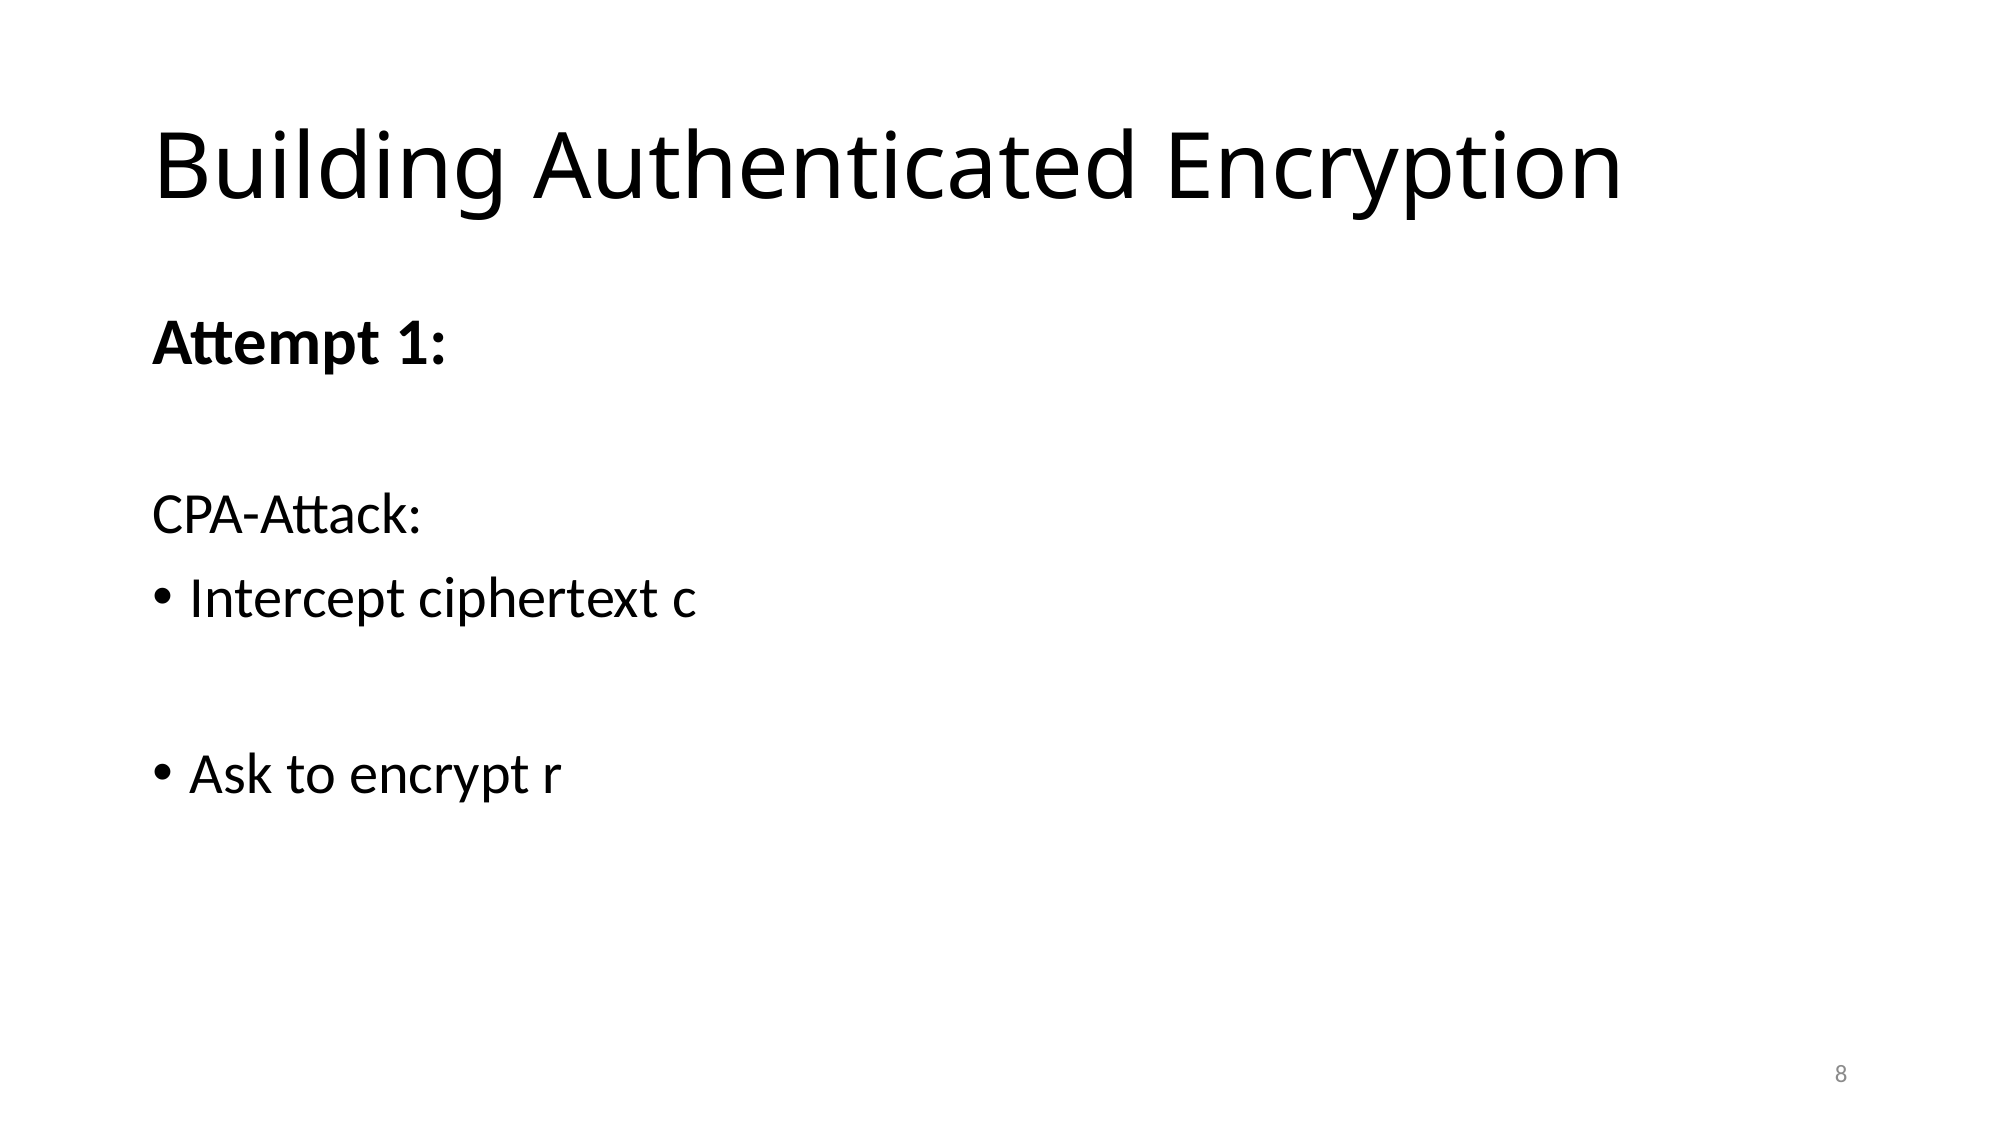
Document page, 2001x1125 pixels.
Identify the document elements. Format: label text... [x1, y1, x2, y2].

slide_number 8 [1412, 1042, 1863, 1103]
title Building Authenticated Encryption [137, 59, 1863, 278]
